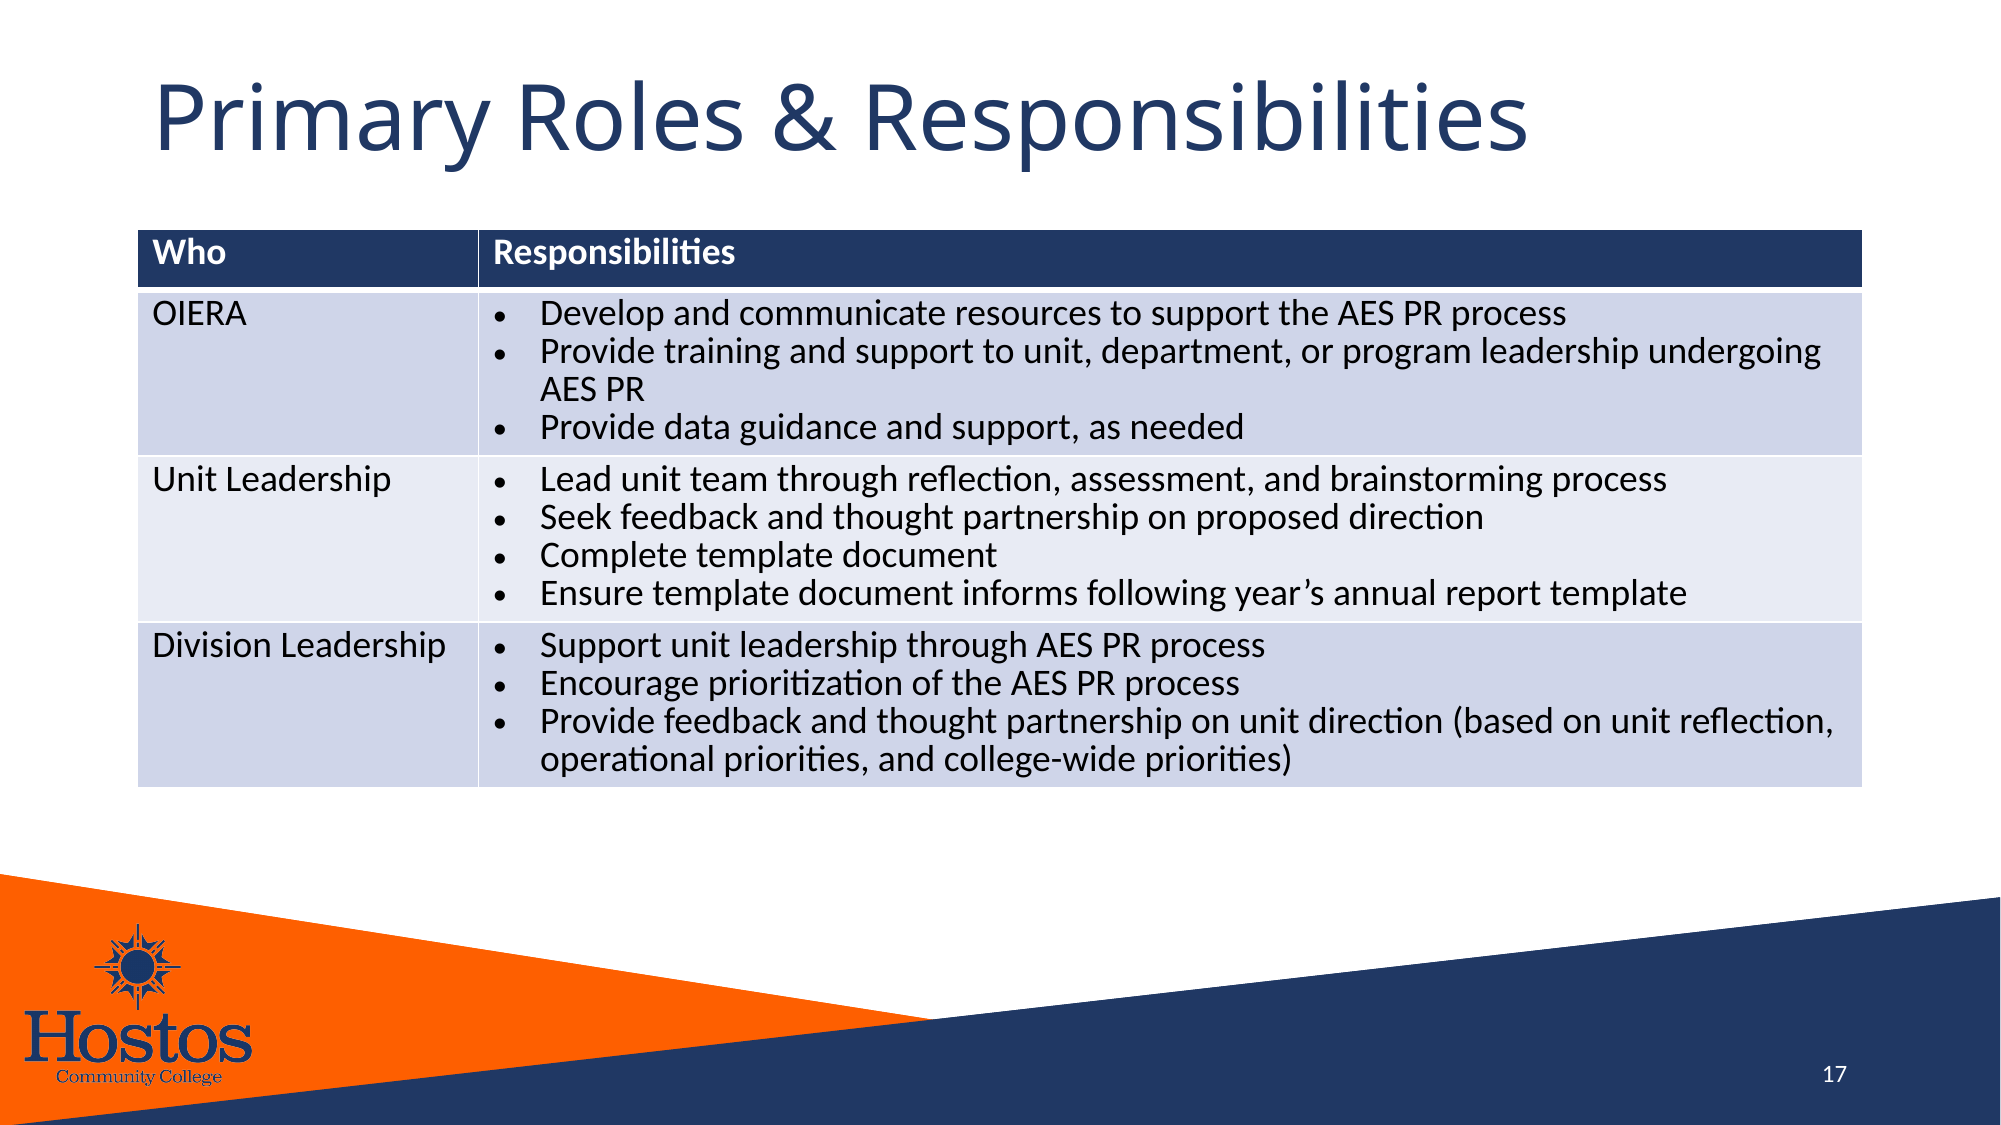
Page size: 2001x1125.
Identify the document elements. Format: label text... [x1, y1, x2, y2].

table_header Who [138, 230, 478, 287]
table_cell Unit Leadership [138, 457, 478, 621]
table_header Responsibilities [479, 230, 1862, 287]
table_cell Division Leadership [138, 623, 478, 787]
table_cell Lead unit team through reflection, assessment, and brainstorming process Seek feedback and thought partnership on proposed direction Complete template document Ensure template document informs following year’s annual report template [479, 457, 1862, 621]
title Primary Roles & Responsibilities [137, 11, 1863, 228]
table_cell Develop and communicate resources to support the AES PR process Provide training and support to unit, department, or program leadership undergoing AES PR Provide data guidance and support, as needed [479, 293, 1862, 455]
table_cell Support unit leadership through AES PR process Encourage prioritization of the AES PR process Provide feedback and thought partnership on unit direction (based on unit reflection, operational priorities, and college-wide priorities) [479, 623, 1862, 787]
table_cell OIERA [138, 293, 478, 455]
picture [4, 900, 271, 1103]
slide_number 17 [1412, 1042, 1863, 1103]
